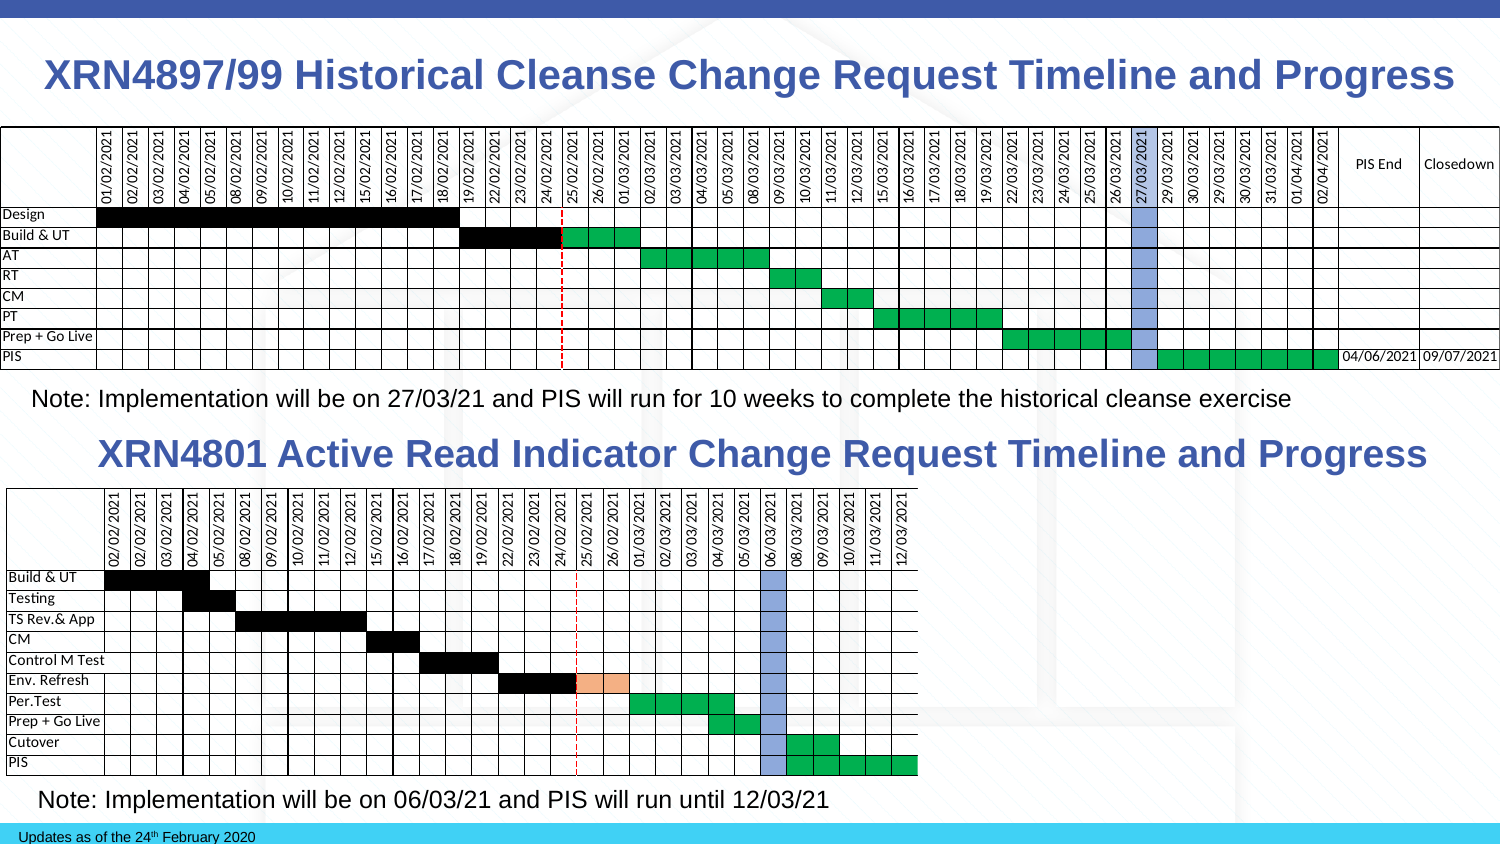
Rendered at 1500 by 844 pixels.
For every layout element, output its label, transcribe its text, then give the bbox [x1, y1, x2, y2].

picture [0, 0, 1500, 844]
title XRN4897/99 Historical Cleanse Change Request Timeline and Progress [27, 20, 1473, 124]
text_box XRN4801 Active Read Indicator Change Request Timeline and Progress [41, 399, 1487, 505]
text_box Note: Implementation will be on 06/03/21 and PIS will run until 12/03/21 [22, 785, 854, 821]
text_box Updates as of the 24th February 2020 [3, 820, 630, 844]
text_box Note: Implementation will be on 27/03/21 and PIS will run for 10 weeks to complete the historical cleanse exercise [16, 378, 1317, 420]
